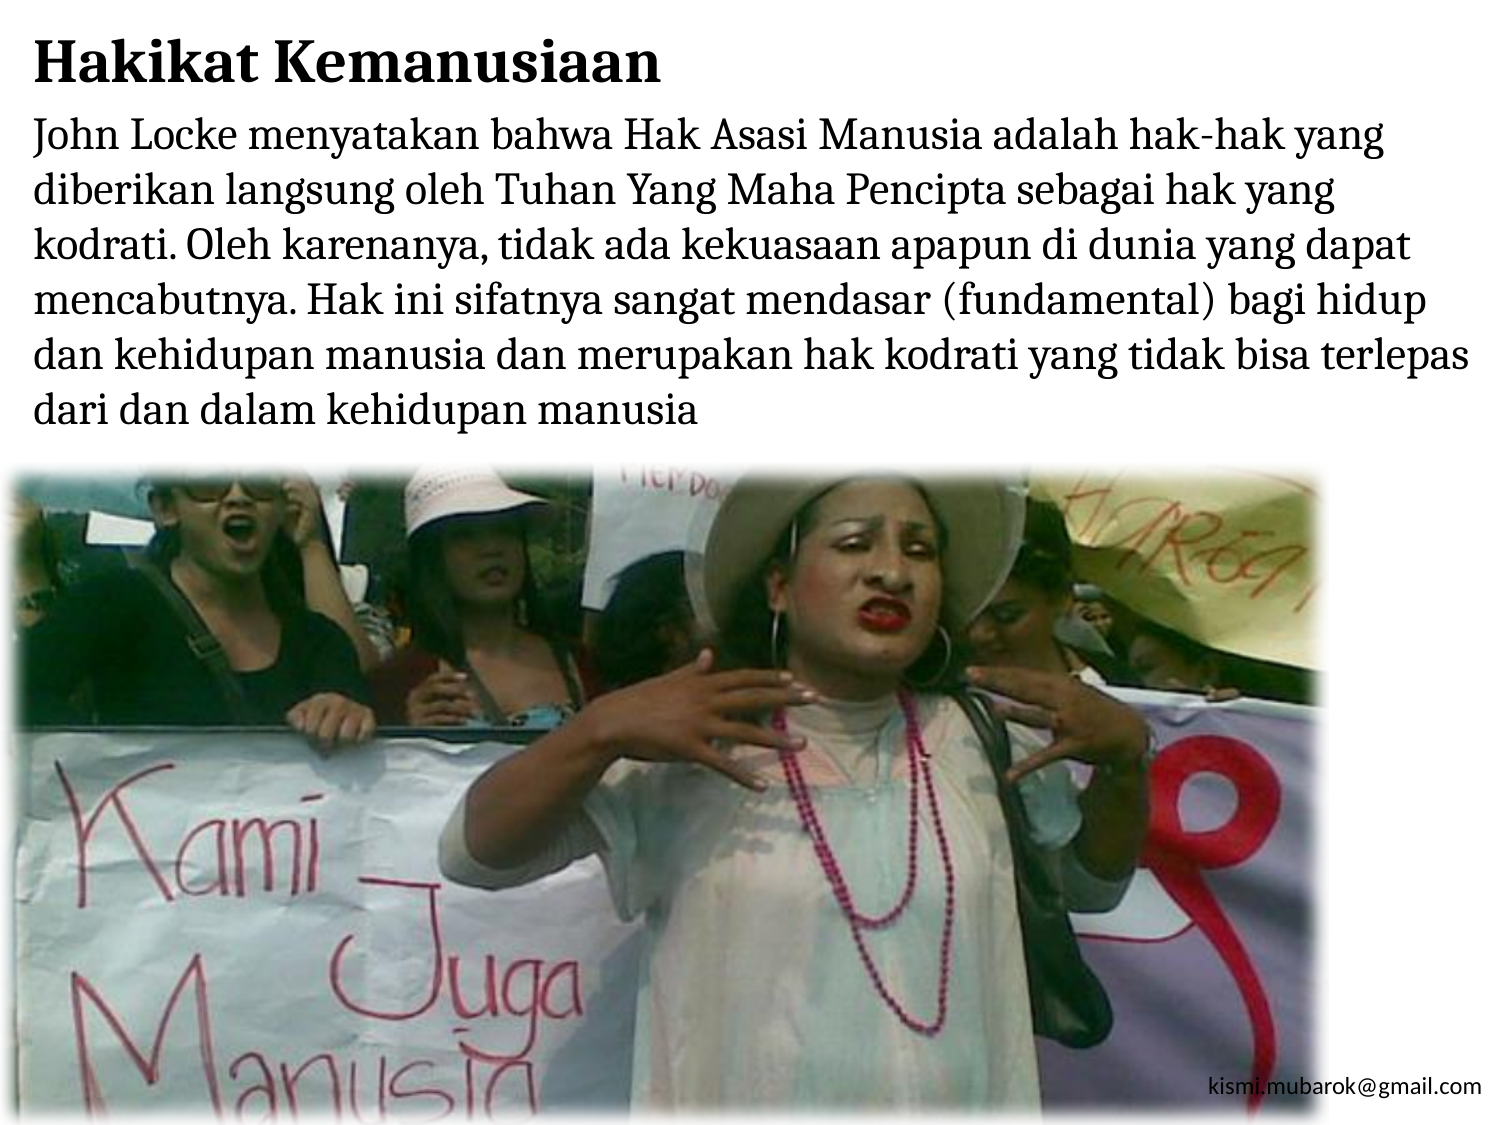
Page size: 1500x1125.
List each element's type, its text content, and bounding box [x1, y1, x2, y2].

picture [0, 462, 1330, 1125]
text_box kismi.mubarok@gmail.com [1334, 1062, 1498, 1125]
list Hakikat Kemanusiaan John Locke menyatakan bahwa Hak Asasi Manusia adalah hak-hak yang diberikan langsung oleh Tuhan Yang Maha Pencipta sebagai hak yang kodrati. Oleh karenanya, tidak ada kekuasaan apapun di dunia yang dapat mencabutnya. Hak ini sifatnya sangat mendasar (fundamental) bagi hidup dan kehidupan manusia dan merupakan hak kodrati yang tidak bisa terlepas dari dan dalam kehidupan manusia [18, 12, 1488, 550]
